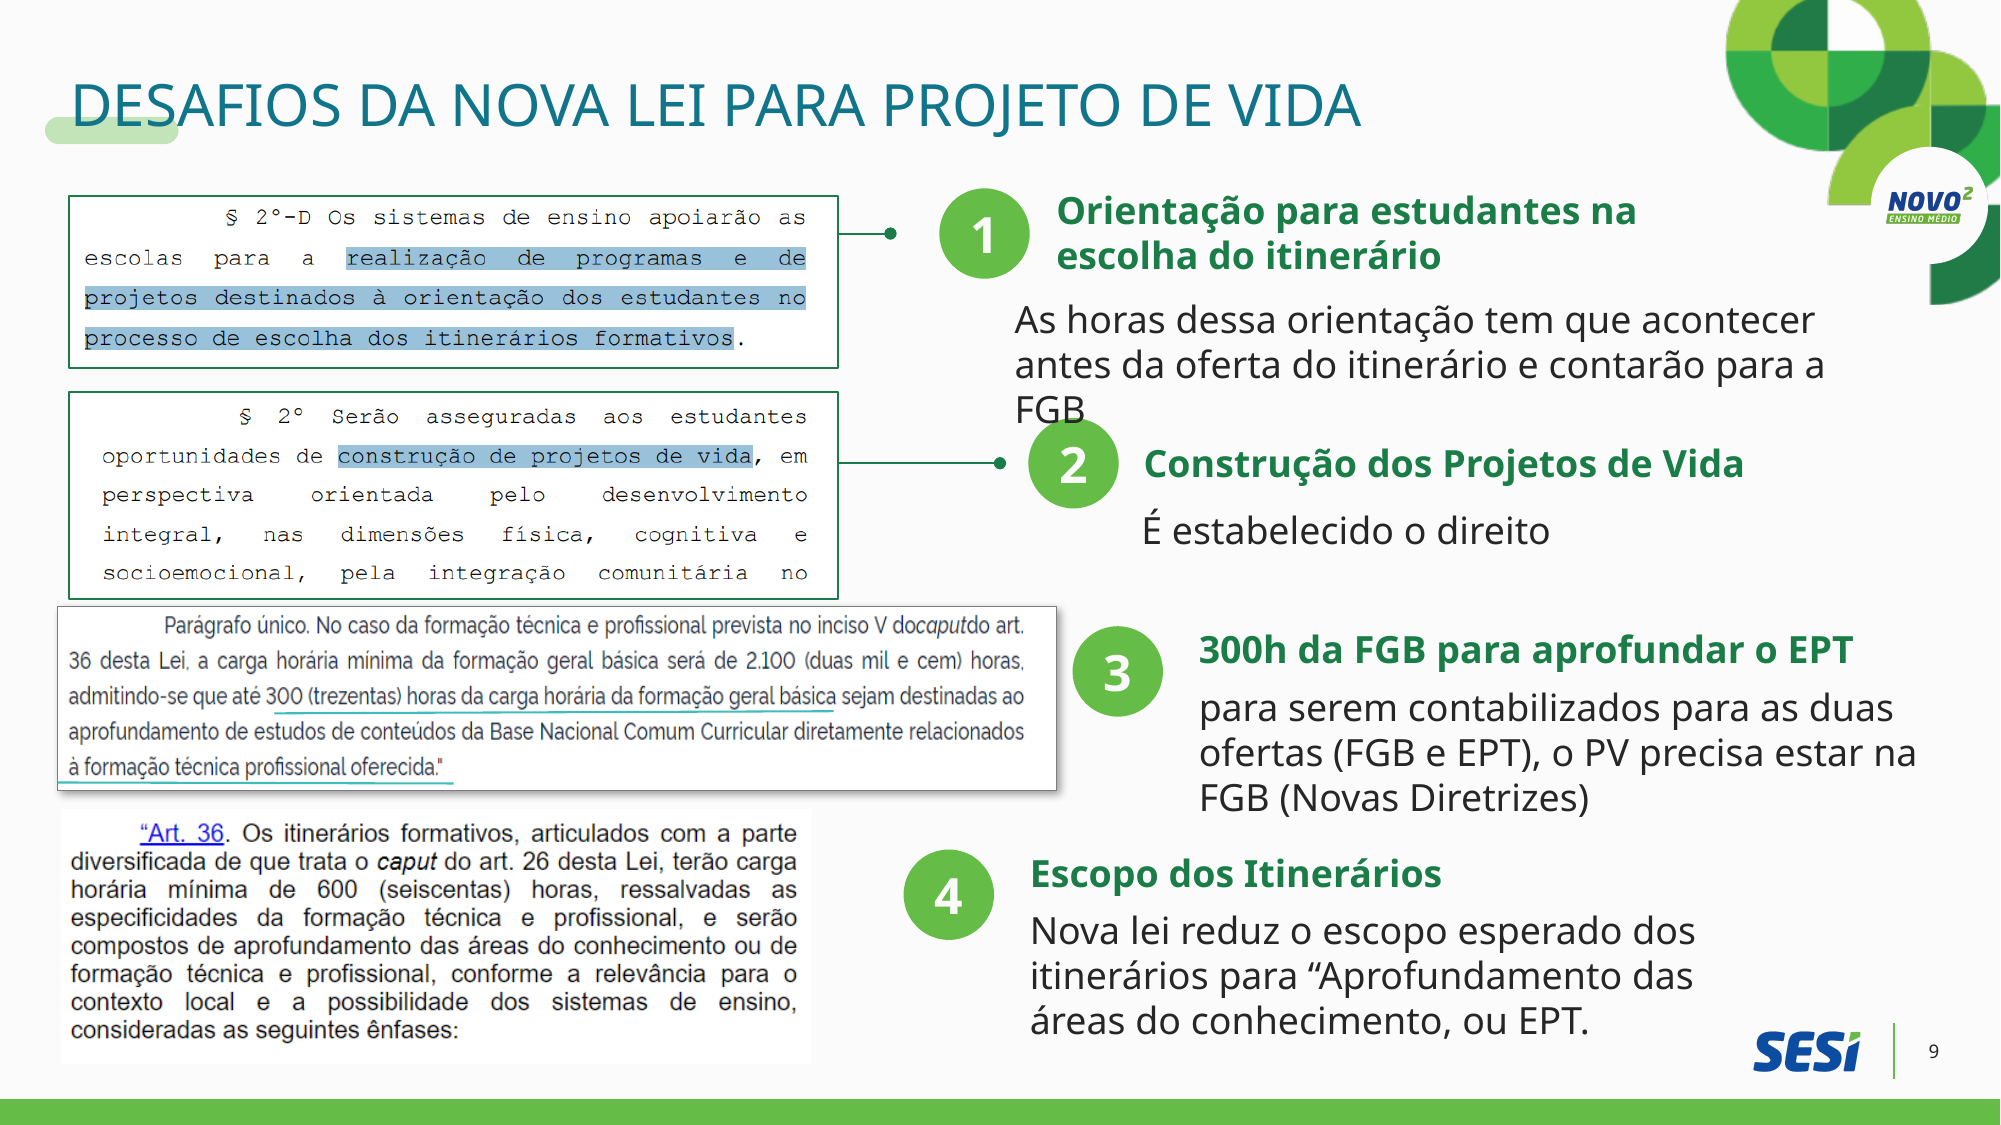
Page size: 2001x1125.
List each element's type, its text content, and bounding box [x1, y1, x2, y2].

text_box 2 [1026, 439, 1121, 511]
text_box As horas dessa orientação tem que acontecer antes da oferta do itinerário e contarão para a FGB [999, 288, 1859, 439]
title DESAFIOS DA NOVA LEI PARA PROJETO DE VIDA [70, 75, 1685, 140]
picture [60, 808, 812, 1065]
text_box 4 [902, 847, 996, 942]
text_box para serem contabilizados para as duas ofertas (FGB e EPT), o PV precisa estar na FGB (Novas Diretrizes) [1183, 676, 1965, 827]
picture [68, 392, 838, 599]
text_box Escopo dos Itinerários [1029, 849, 1726, 895]
text_box É estabelecido o direito [1126, 499, 1908, 560]
text_box Nova lei reduz o escopo esperado dos itinerários para “Aprofundamento das áreas do conhecimento, ou EPT. [1014, 899, 1796, 1050]
text_box 300h da FGB para aprofundar o EPT [1198, 626, 1895, 672]
text_box 1 [937, 186, 1032, 281]
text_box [57, 605, 1057, 792]
text_box Orientação para estudantes na escolha do itinerário [1056, 187, 1759, 278]
text_box 3 [1070, 624, 1165, 719]
text_box Construção dos Projetos de Vida [1143, 440, 1759, 486]
picture [1726, 0, 2001, 304]
picture [68, 196, 838, 368]
